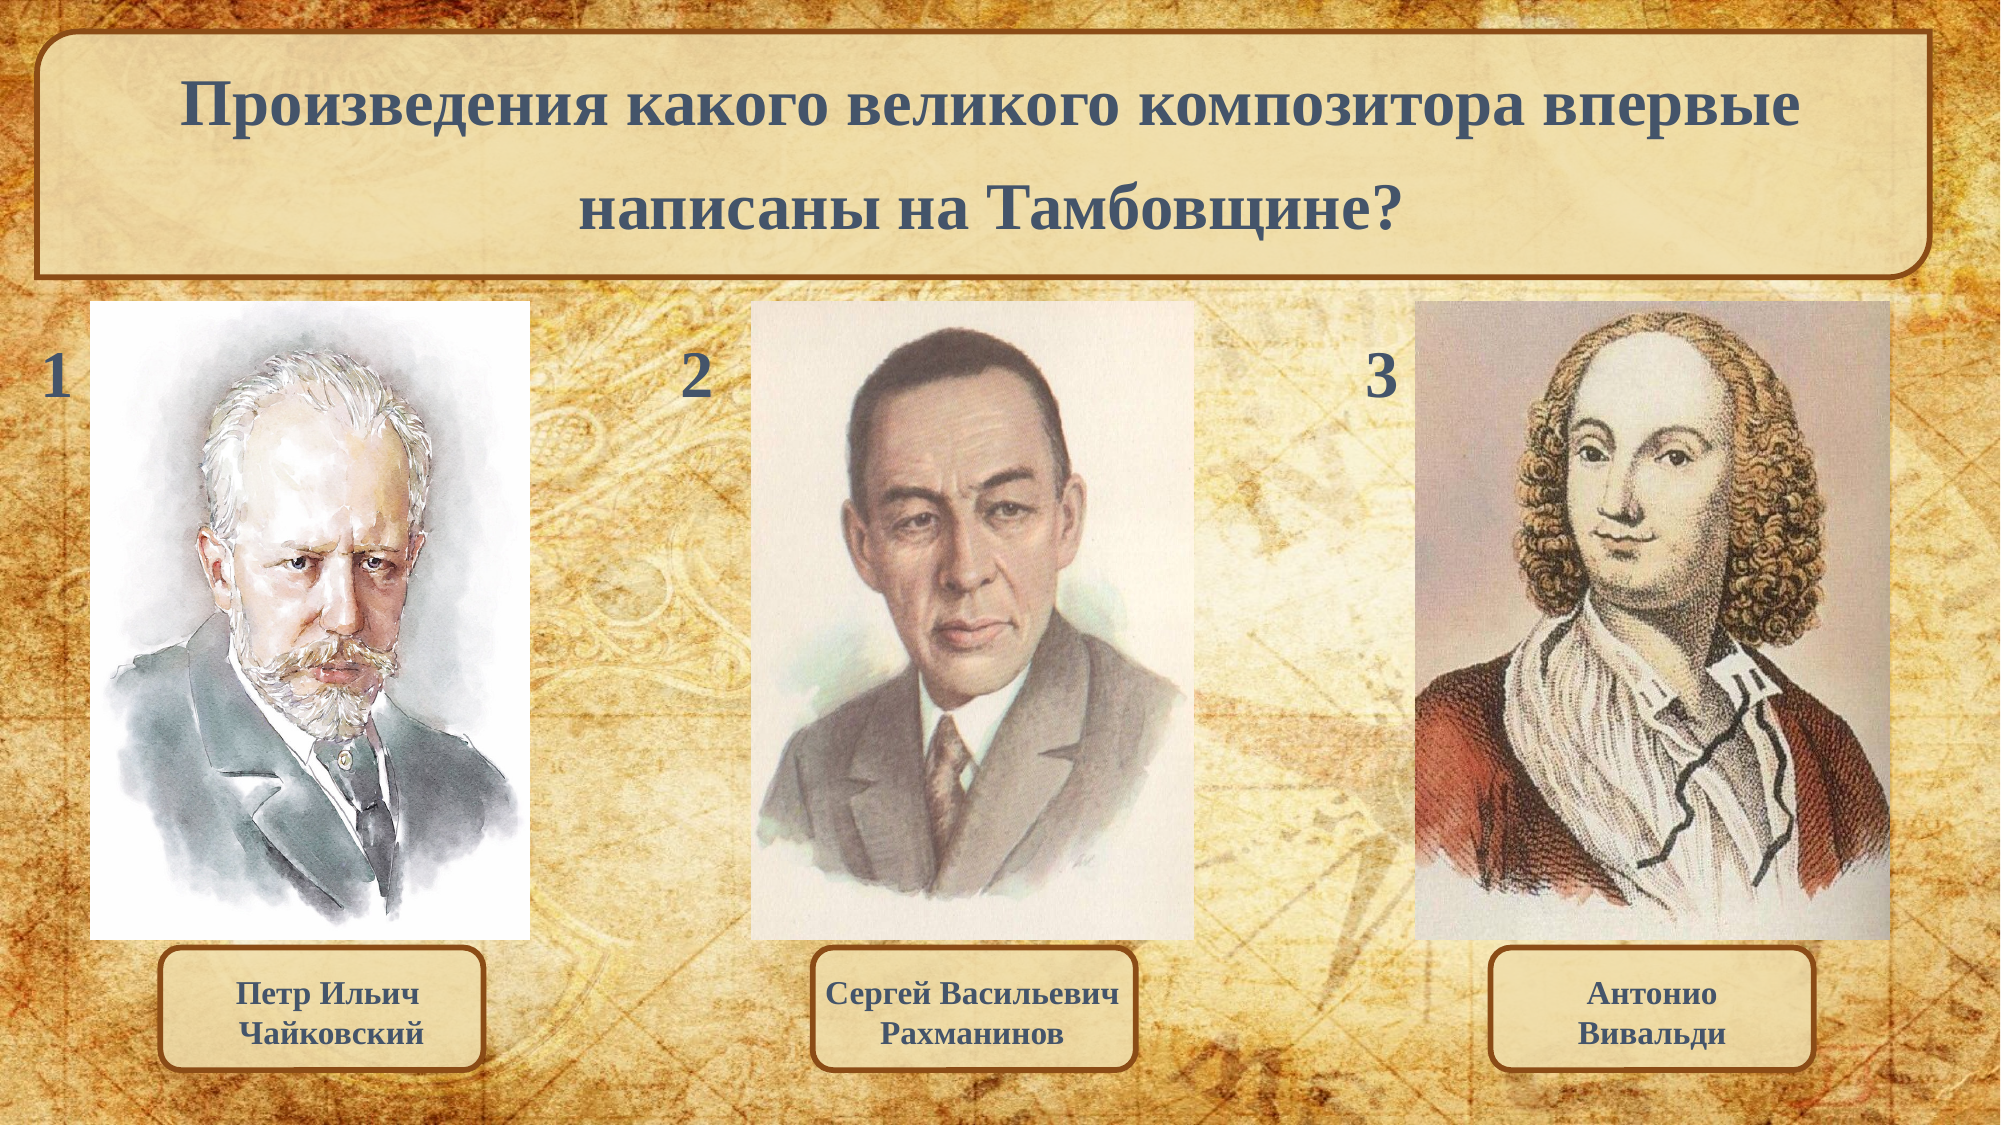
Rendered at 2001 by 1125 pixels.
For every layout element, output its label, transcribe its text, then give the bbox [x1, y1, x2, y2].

picture [0, 0, 2001, 1125]
text_box 3 [1350, 322, 1415, 418]
text_box 1 [25, 322, 90, 418]
text_box [35, 30, 1931, 279]
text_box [90, 301, 530, 1071]
text_box 2 [665, 322, 731, 418]
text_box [1415, 301, 1890, 1071]
text_box Произведения какого великого композитора впервые написаны на Тамбовщине? [141, 44, 1843, 251]
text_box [751, 301, 1194, 1071]
